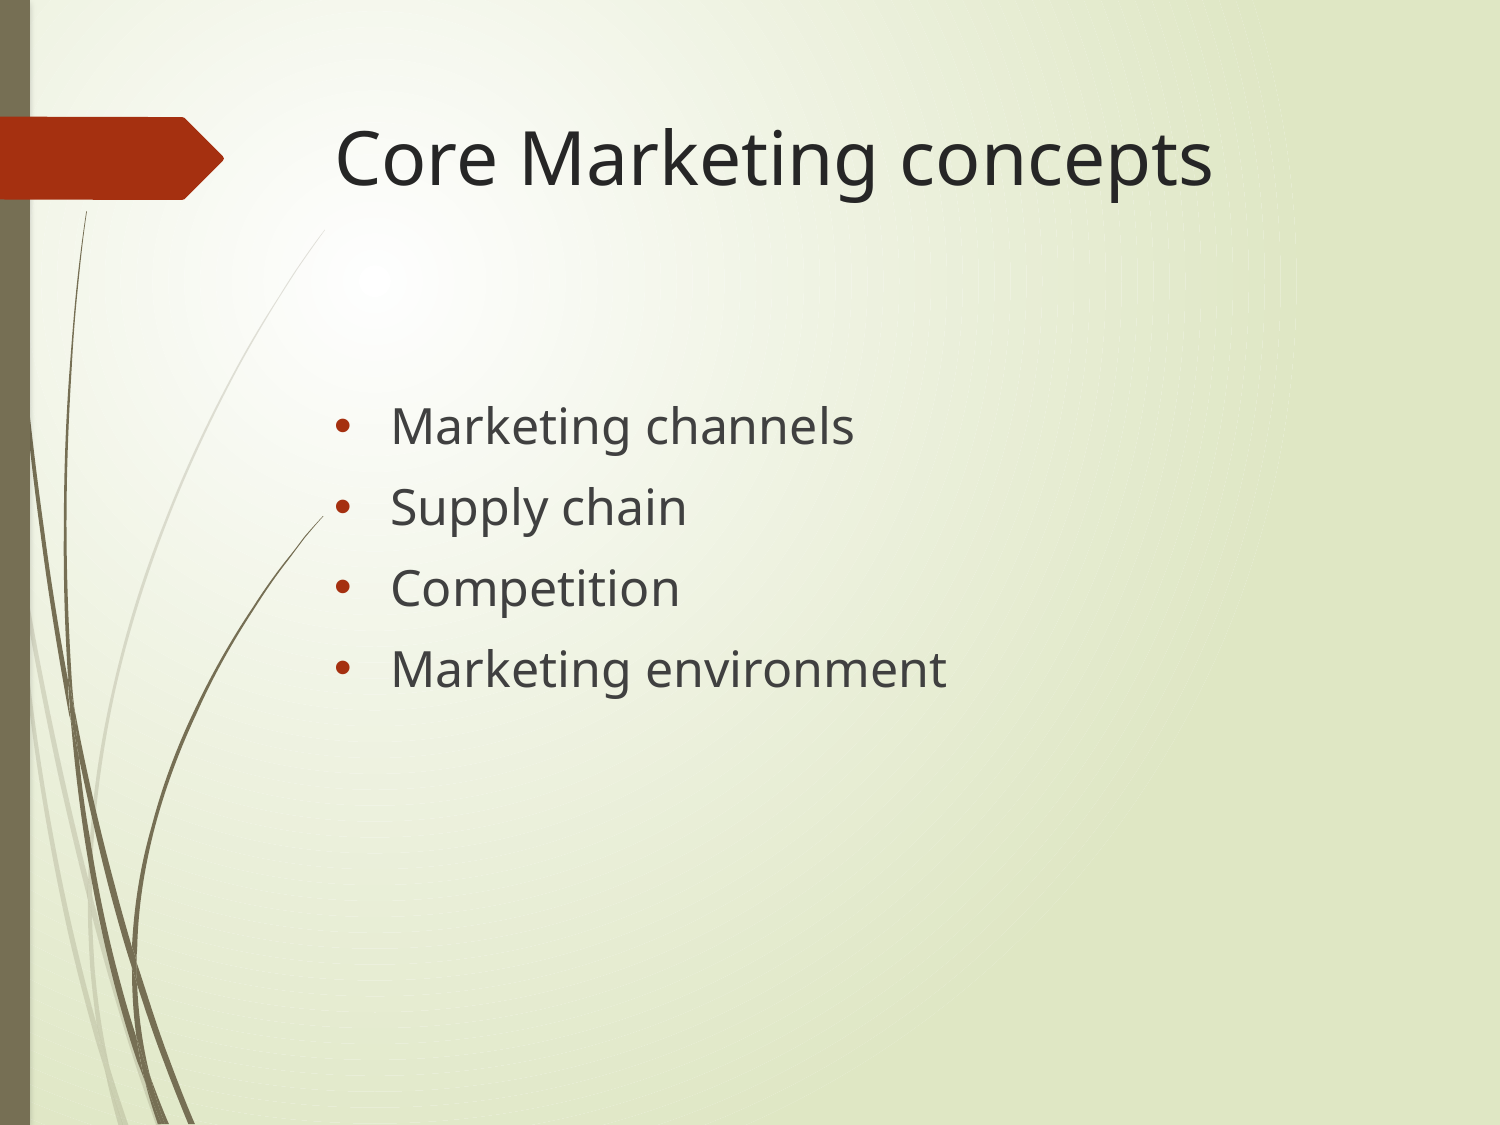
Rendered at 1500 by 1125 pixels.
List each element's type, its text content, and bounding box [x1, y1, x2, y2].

title Core Marketing concepts [319, 102, 1400, 313]
list Marketing channels Supply chain Competition Marketing environment [319, 387, 1425, 813]
